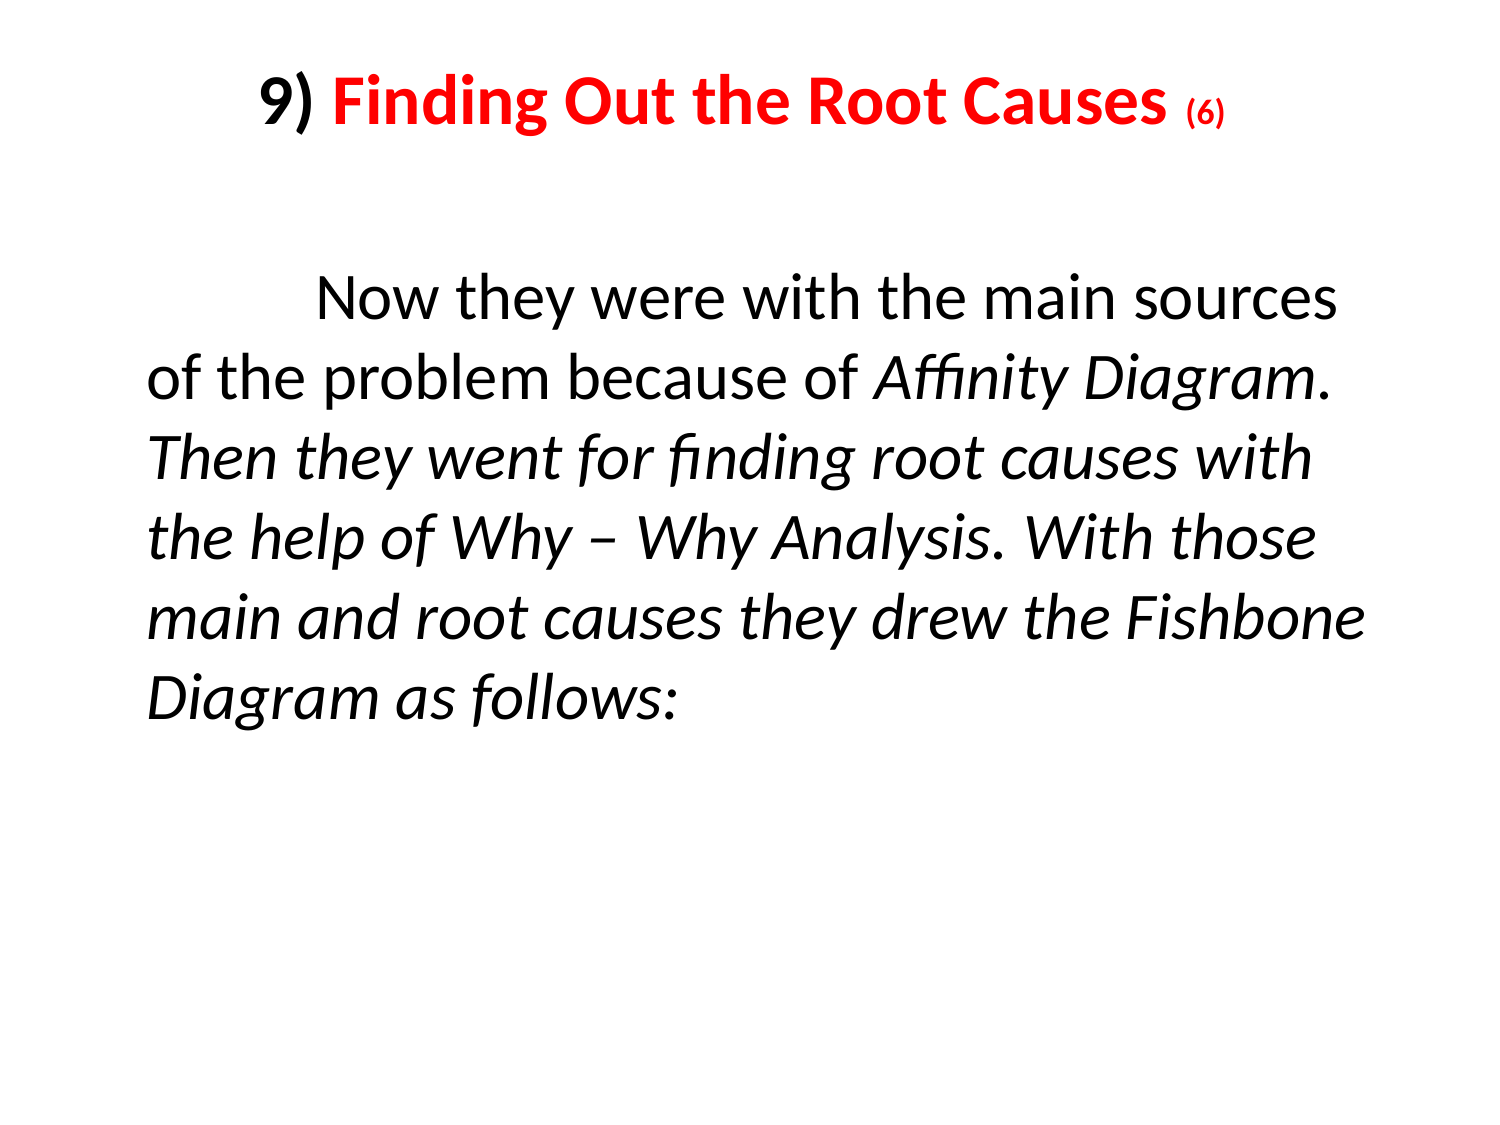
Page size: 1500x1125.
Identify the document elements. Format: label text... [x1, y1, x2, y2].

title 9) Finding Out the Root Causes (6) [75, 45, 1425, 152]
list Now they were with the main sources of the problem because of Affinity Diagram. Then they went for finding root causes with the help of Why – Why Analysis. With those main and root causes they drew the Fishbone Diagram as follows: [75, 152, 1425, 1005]
